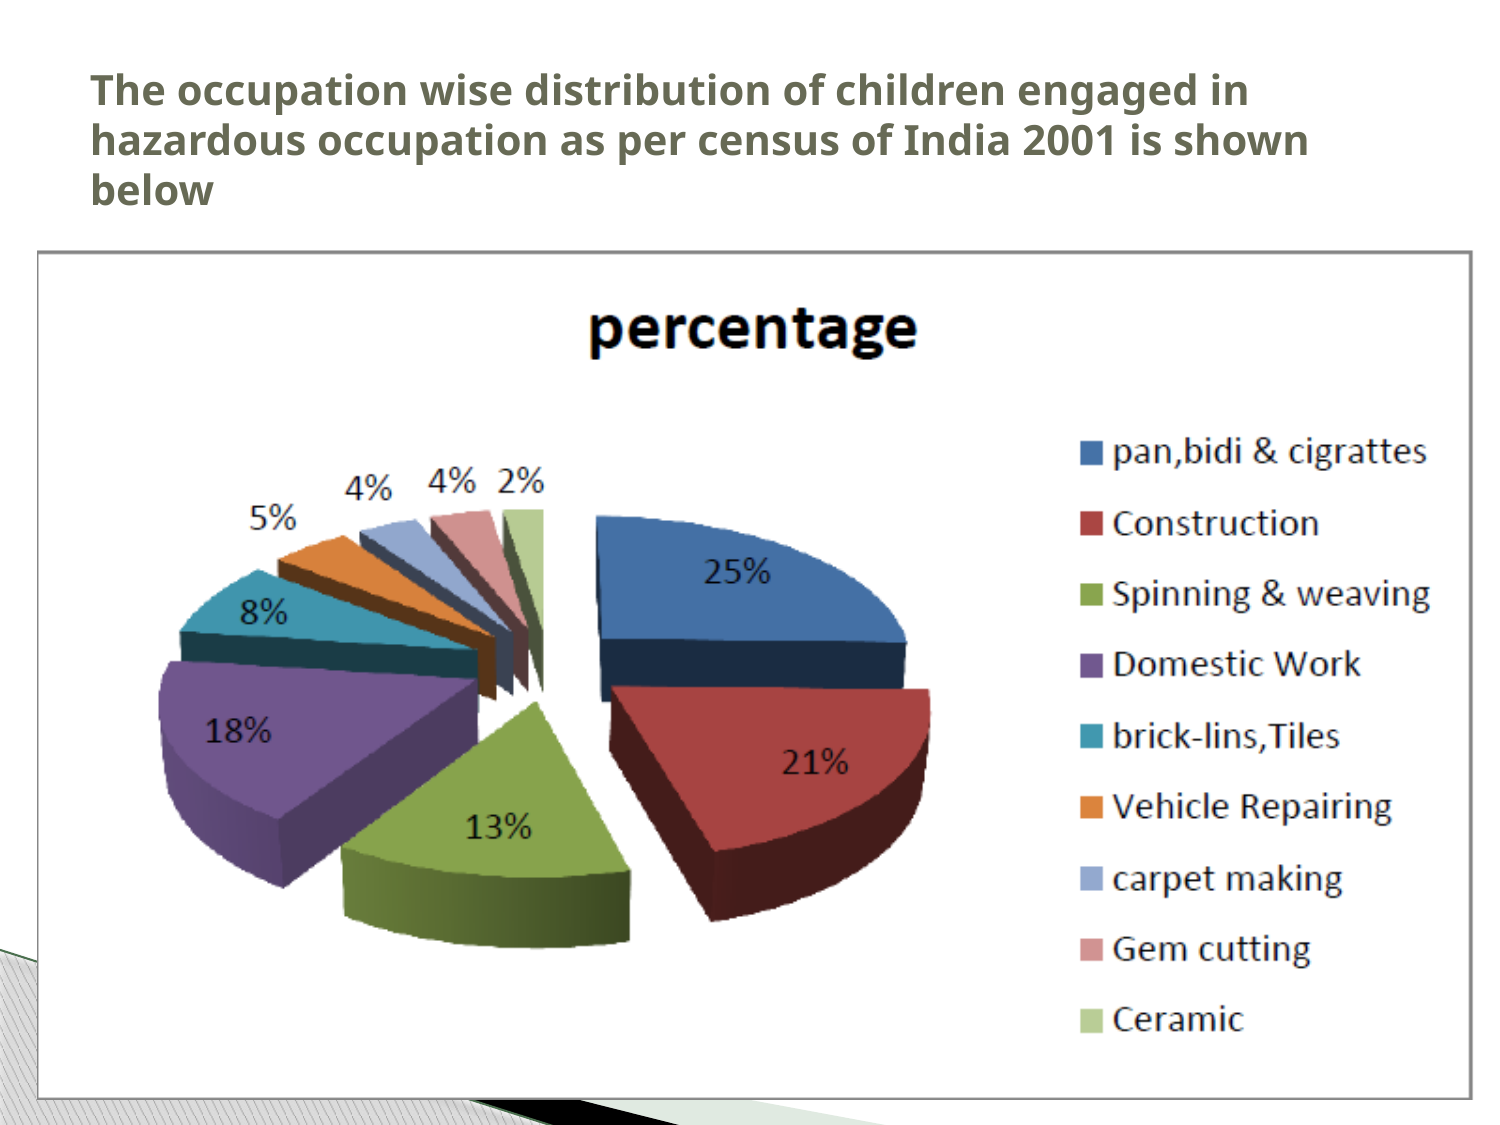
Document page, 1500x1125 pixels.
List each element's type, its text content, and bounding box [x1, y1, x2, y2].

title The occupation wise distribution of children engaged in hazardous occupation as per census of India 2001 is shown below [75, 45, 1425, 233]
picture [37, 249, 1476, 1101]
